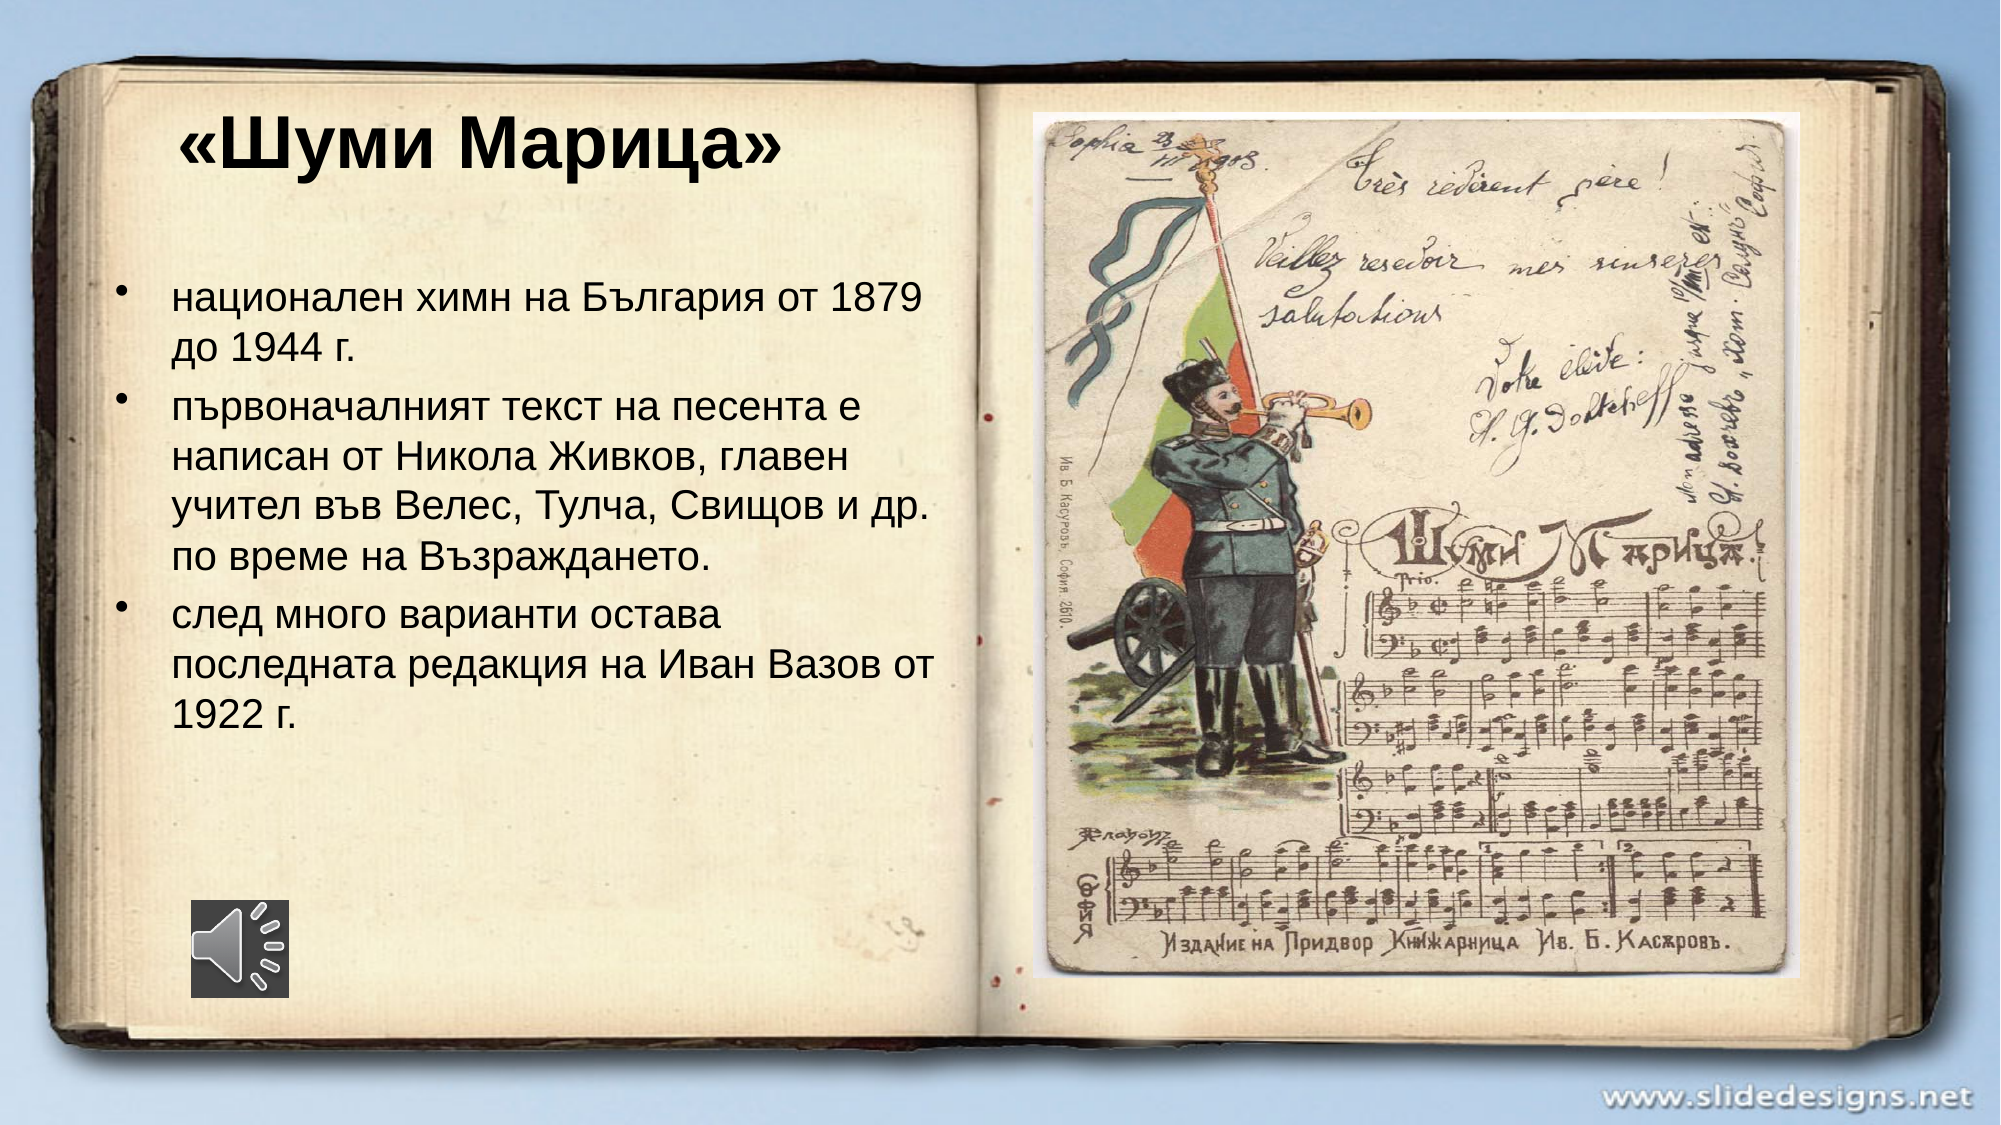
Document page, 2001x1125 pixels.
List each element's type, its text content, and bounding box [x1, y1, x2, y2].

list национален химн на България от 1879 до 1944 г. първоначалният текст на песента е написан от Никола Живков, главен учител във Велес, Тулча, Свищов и др. по време на Възраждането. след много варианти остава последната редакция на Иван Вазов от 1922 г. [99, 262, 950, 1005]
title «Шуми Марица» [99, 45, 1900, 233]
picture [0, 0, 2001, 1125]
